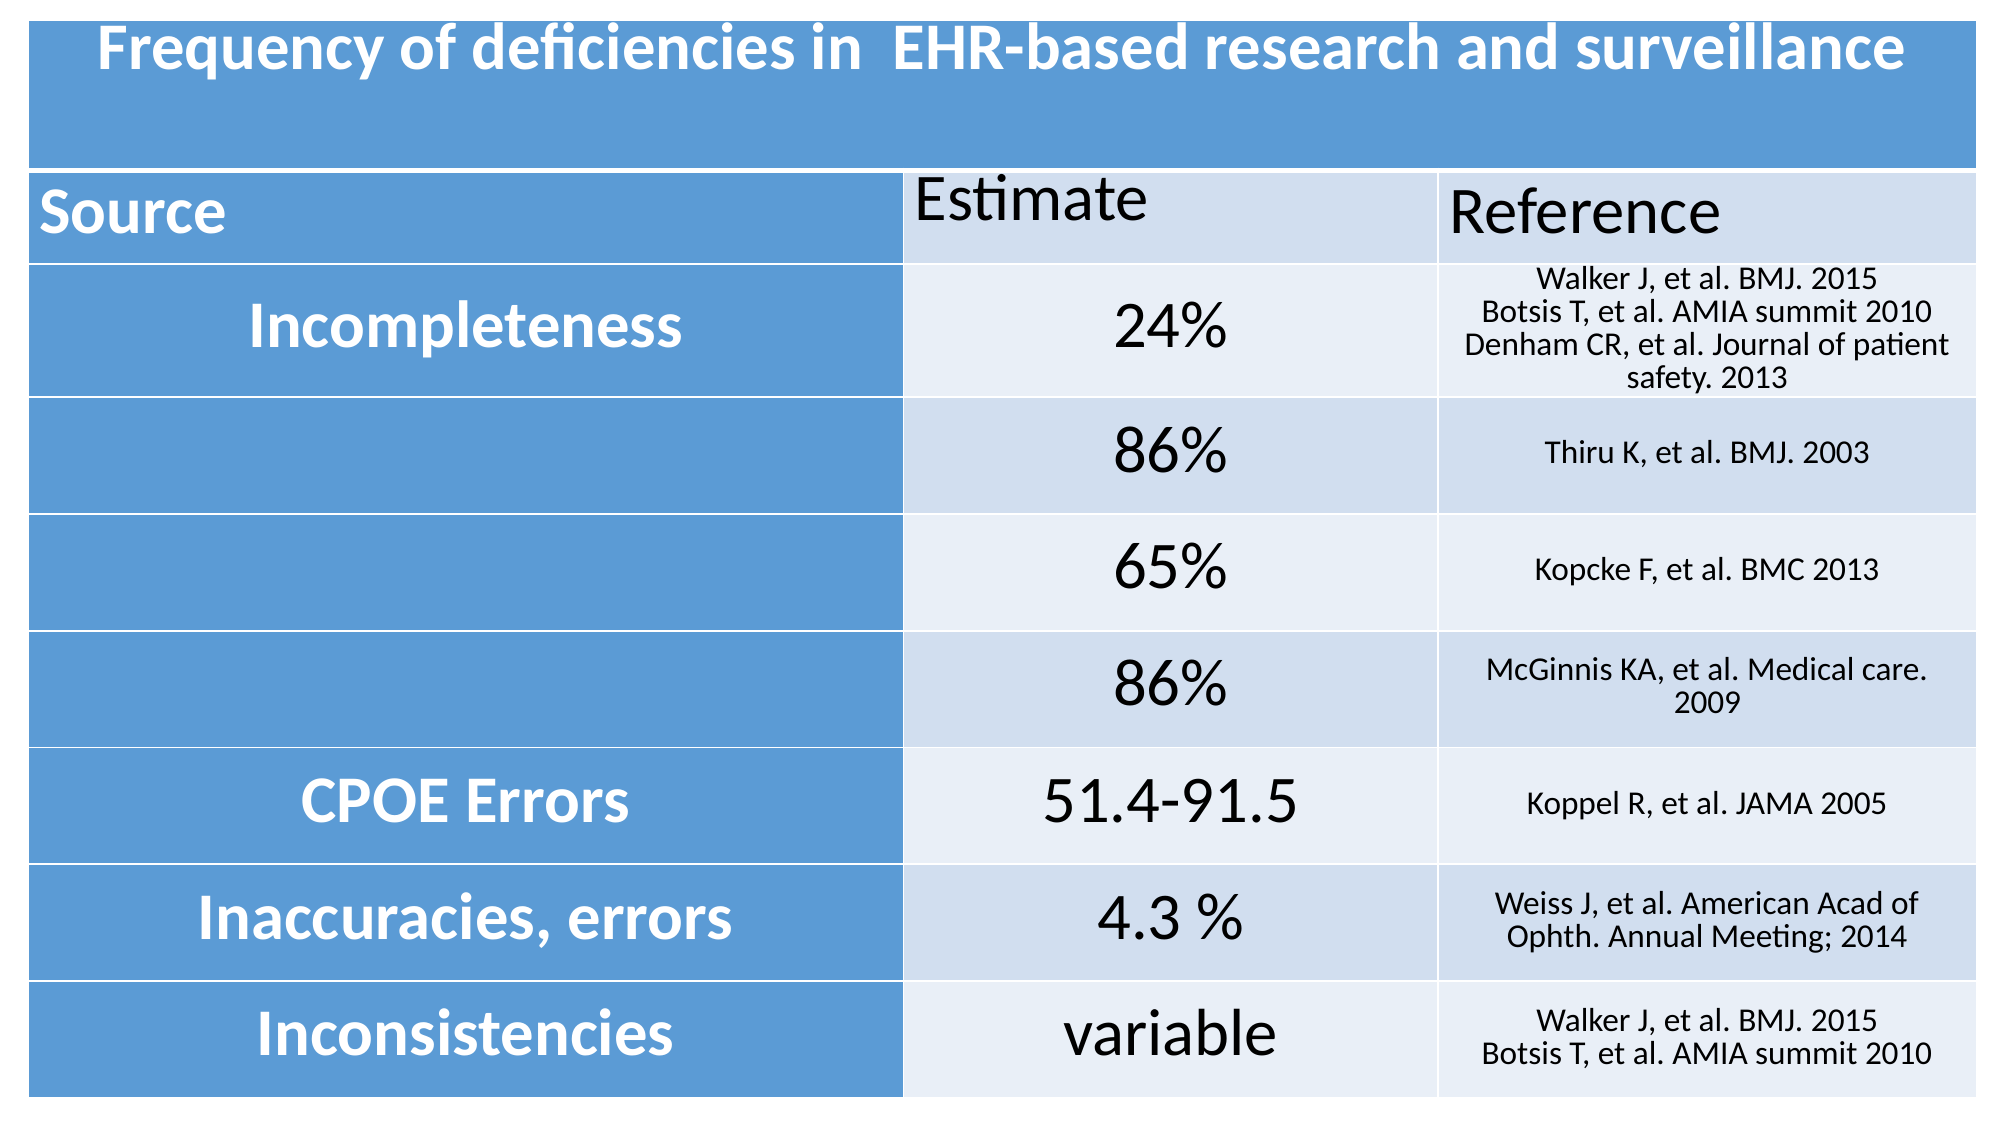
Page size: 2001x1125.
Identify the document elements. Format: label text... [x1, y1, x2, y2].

table_cell Incompleteness [29, 265, 903, 396]
table_cell 65% [904, 515, 1437, 630]
table_cell CPOE Errors [29, 748, 903, 863]
table_cell 86% [904, 398, 1437, 513]
table_cell Thiru K, et al. BMJ. 2003 [1439, 398, 1976, 513]
table_cell [29, 632, 903, 747]
table_cell Source [29, 173, 903, 263]
table_cell Reference [1439, 173, 1976, 263]
table_cell Koppel R, et al. JAMA 2005 [1439, 748, 1976, 863]
table_cell Weiss J, et al. American Acad of Ophth. Annual Meeting; 2014 [1439, 865, 1976, 980]
table_cell 51.4-91.5 [904, 748, 1437, 863]
table_cell McGinnis KA, et al. Medical care. 2009 [1439, 632, 1976, 747]
table_cell 4.3 % [904, 865, 1437, 980]
table_cell 24% [904, 265, 1437, 396]
table_cell Inconsistencies [29, 982, 903, 1097]
table_cell [29, 398, 903, 513]
table_cell Walker J, et al. BMJ. 2015 Botsis T, et al. AMIA summit 2010 [1439, 982, 1976, 1097]
table_cell Kopcke F, et al. BMC 2013 [1439, 515, 1976, 630]
table_cell variable [904, 982, 1437, 1097]
table_cell 86% [904, 632, 1437, 747]
table_header Frequency of deficiencies in EHR-based research and surveillance [29, 21, 1976, 168]
table_cell Inaccuracies, errors [29, 865, 903, 980]
table_cell [29, 515, 903, 630]
table_cell Estimate [904, 173, 1437, 263]
table_cell Walker J, et al. BMJ. 2015 Botsis T, et al. AMIA summit 2010 Denham CR, et al. Journal of patient safety. 2013 [1439, 265, 1976, 396]
